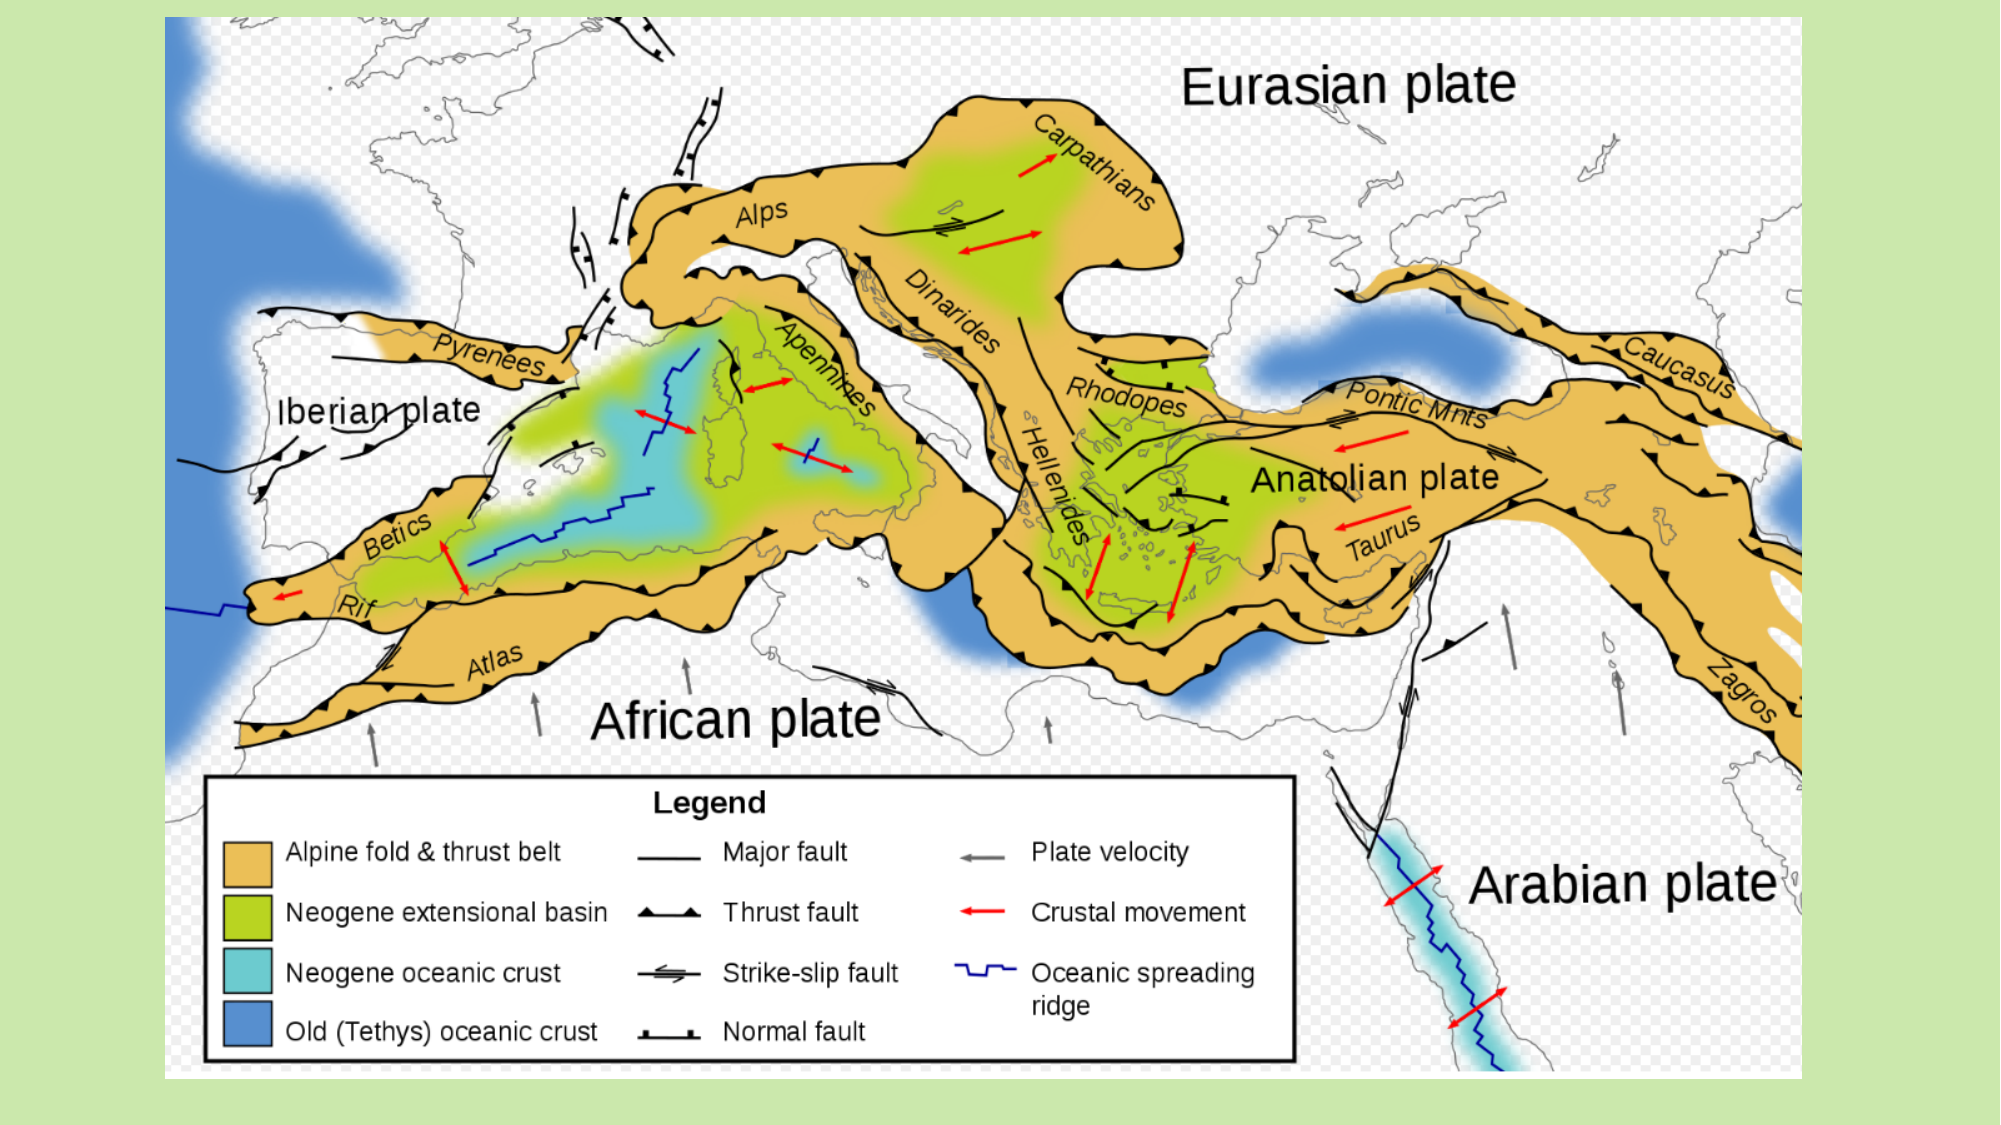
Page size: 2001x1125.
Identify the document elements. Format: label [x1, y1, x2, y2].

picture [165, 17, 1802, 1079]
